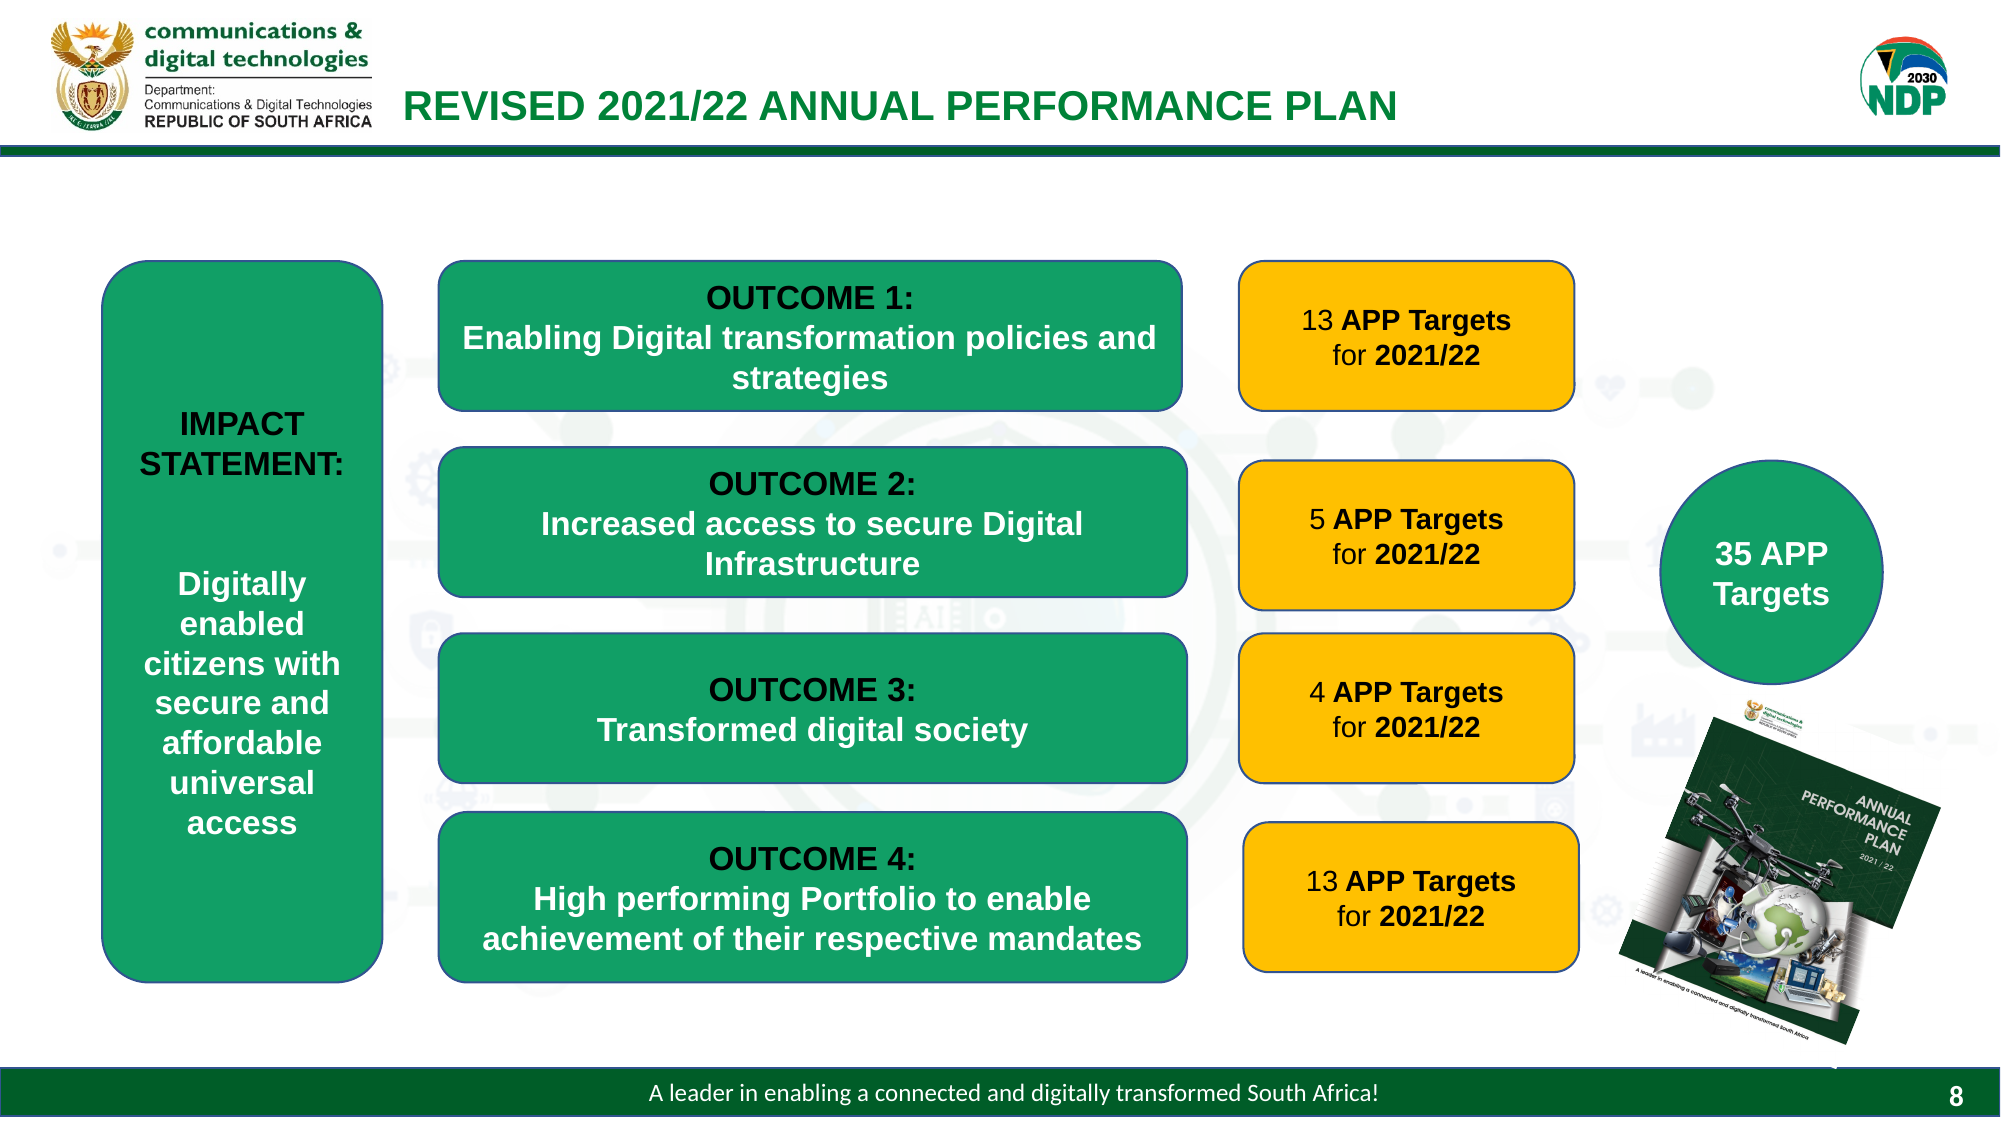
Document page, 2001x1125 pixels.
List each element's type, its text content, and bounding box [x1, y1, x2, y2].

text_box OUTCOME 3: Transformed digital society [437, 632, 1189, 785]
picture [1858, 31, 1949, 121]
picture [1660, 710, 1906, 1036]
text_box REVISED 2021/22 ANNUAL PERFORMANCE PLAN [255, 38, 1557, 137]
text_box 4 APP Targets for 2021/22 [1237, 632, 1576, 785]
text_box OUTCOME 4: High performing Portfolio to enable achievement of their respective mandates [437, 810, 1189, 984]
text_box IMPACT STATEMENT: Digitally enabled citizens with secure and affordable universal access [101, 260, 384, 984]
text_box 35 APP Targets [1659, 459, 1884, 686]
text_box OUTCOME 2: Increased access to secure Digital Infrastructure [437, 446, 1189, 599]
picture [51, 18, 372, 133]
text_box OUTCOME 1: Enabling Digital transformation policies and strategies [437, 259, 1183, 412]
text_box 13 APP Targets for 2021/22 [1237, 259, 1576, 412]
text_box 13 APP Targets for 2021/22 [1242, 821, 1581, 974]
text_box 5 APP Targets for 2021/22 [1237, 459, 1576, 612]
